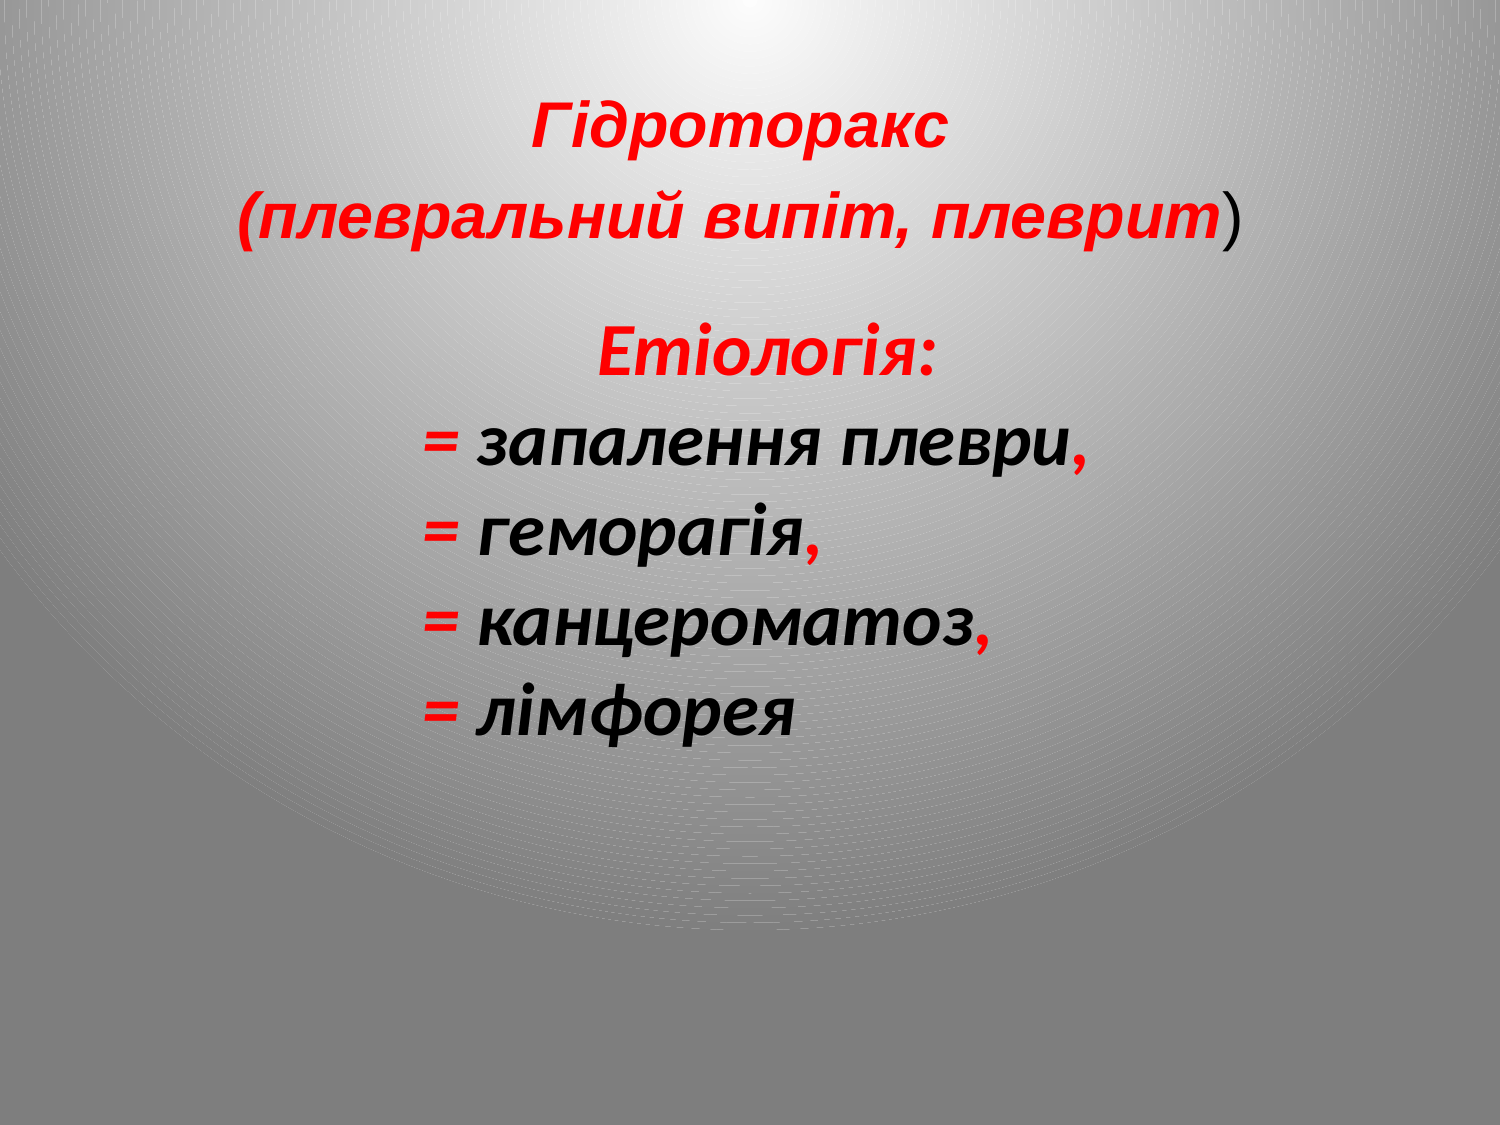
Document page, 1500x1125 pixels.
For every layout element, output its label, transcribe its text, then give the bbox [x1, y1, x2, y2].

text_box Етіологія: = запалення плеври, = геморагія, = канцероматоз, = лімфорея [257, 292, 1278, 758]
subtitle Гідроторакс (плевральний випіт, плеврит) [215, 75, 1266, 282]
